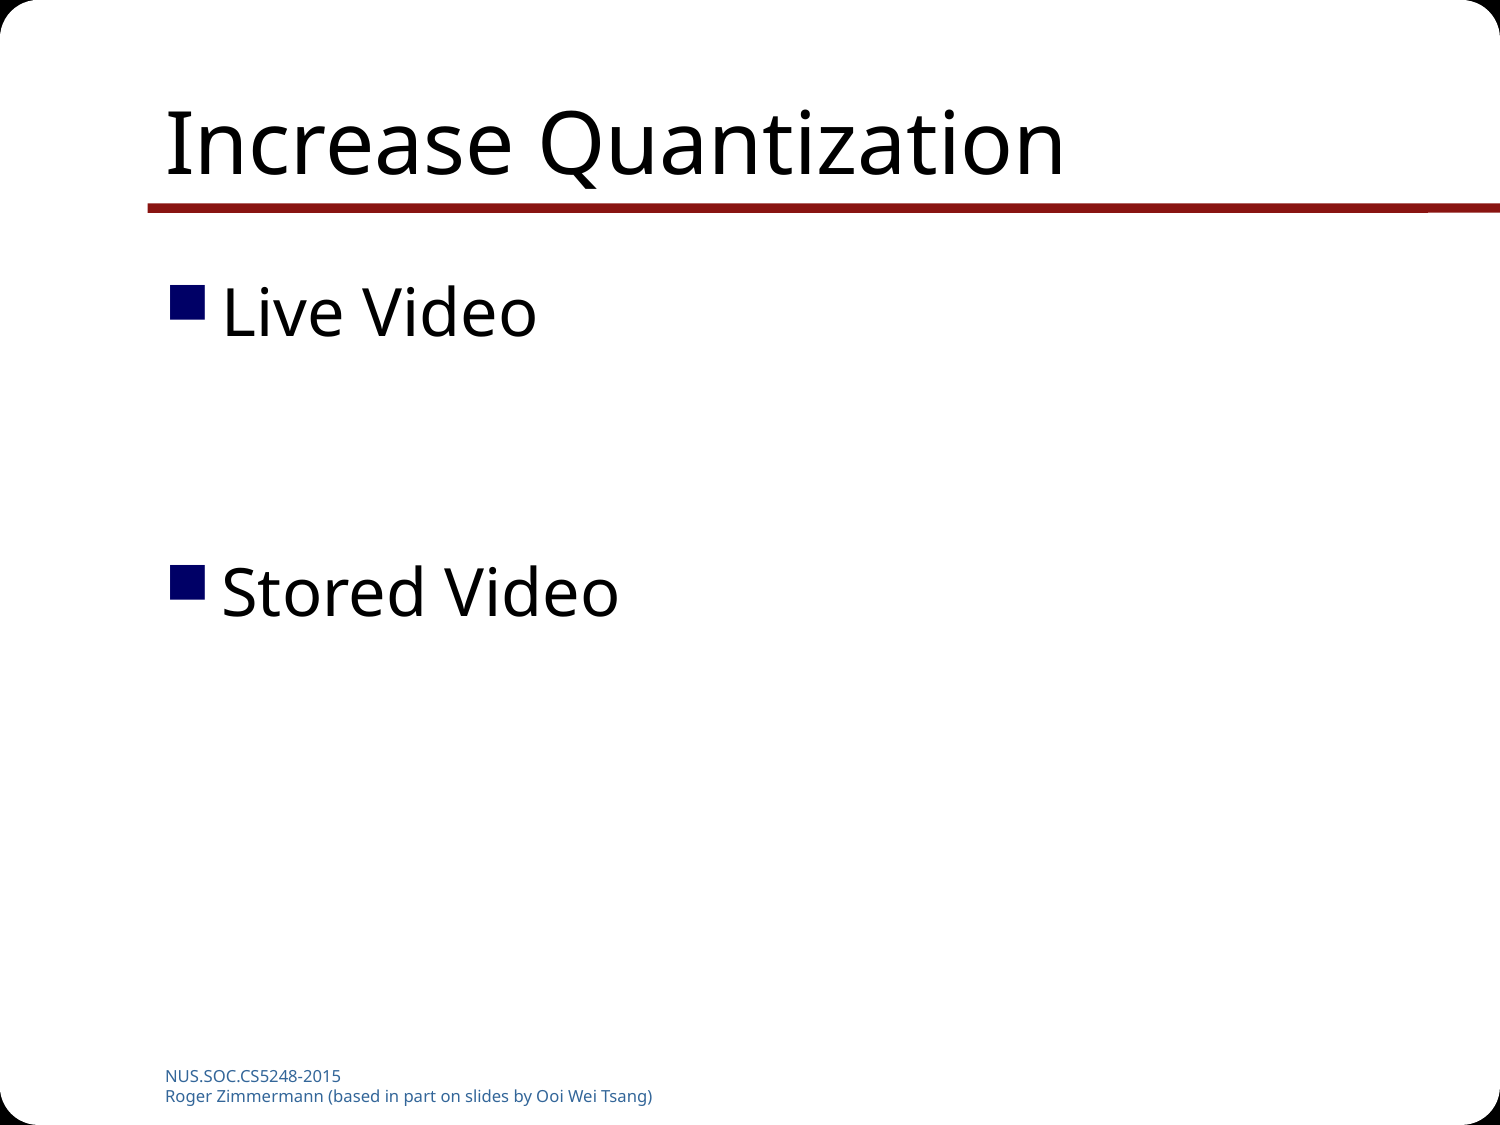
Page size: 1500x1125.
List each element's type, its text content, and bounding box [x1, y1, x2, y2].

footer [549, 1024, 1038, 1101]
slide_number NUS.SOC.CS5248-2015 Roger Zimmermann (based in part on slides by Ooi Wei Tsang) [149, 1058, 549, 1101]
title Increase Quantization [149, 45, 1426, 234]
list Live Video Stored Video [149, 262, 1426, 1006]
